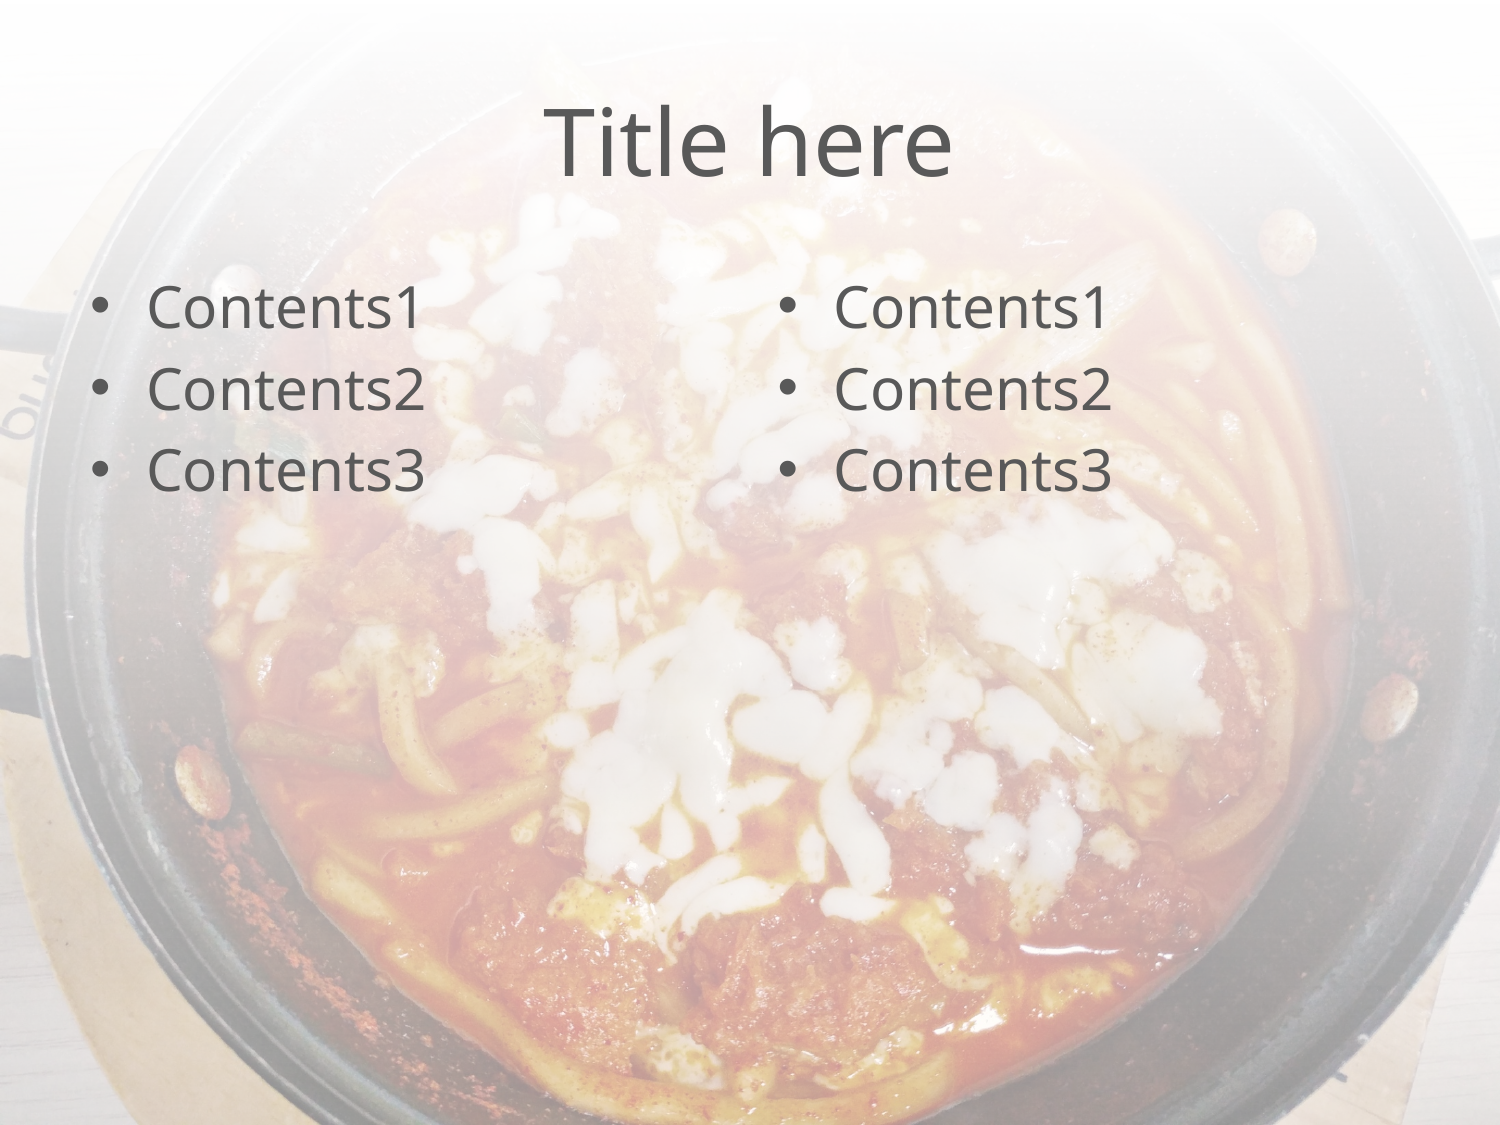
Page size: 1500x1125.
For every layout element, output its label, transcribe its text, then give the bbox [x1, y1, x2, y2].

list Contents1 Contents2 Contents3 [75, 262, 738, 1005]
text_box [0, 0, 1500, 1125]
title Title here [75, 45, 1425, 233]
list Contents1 Contents2 Contents3 [762, 262, 1425, 1005]
